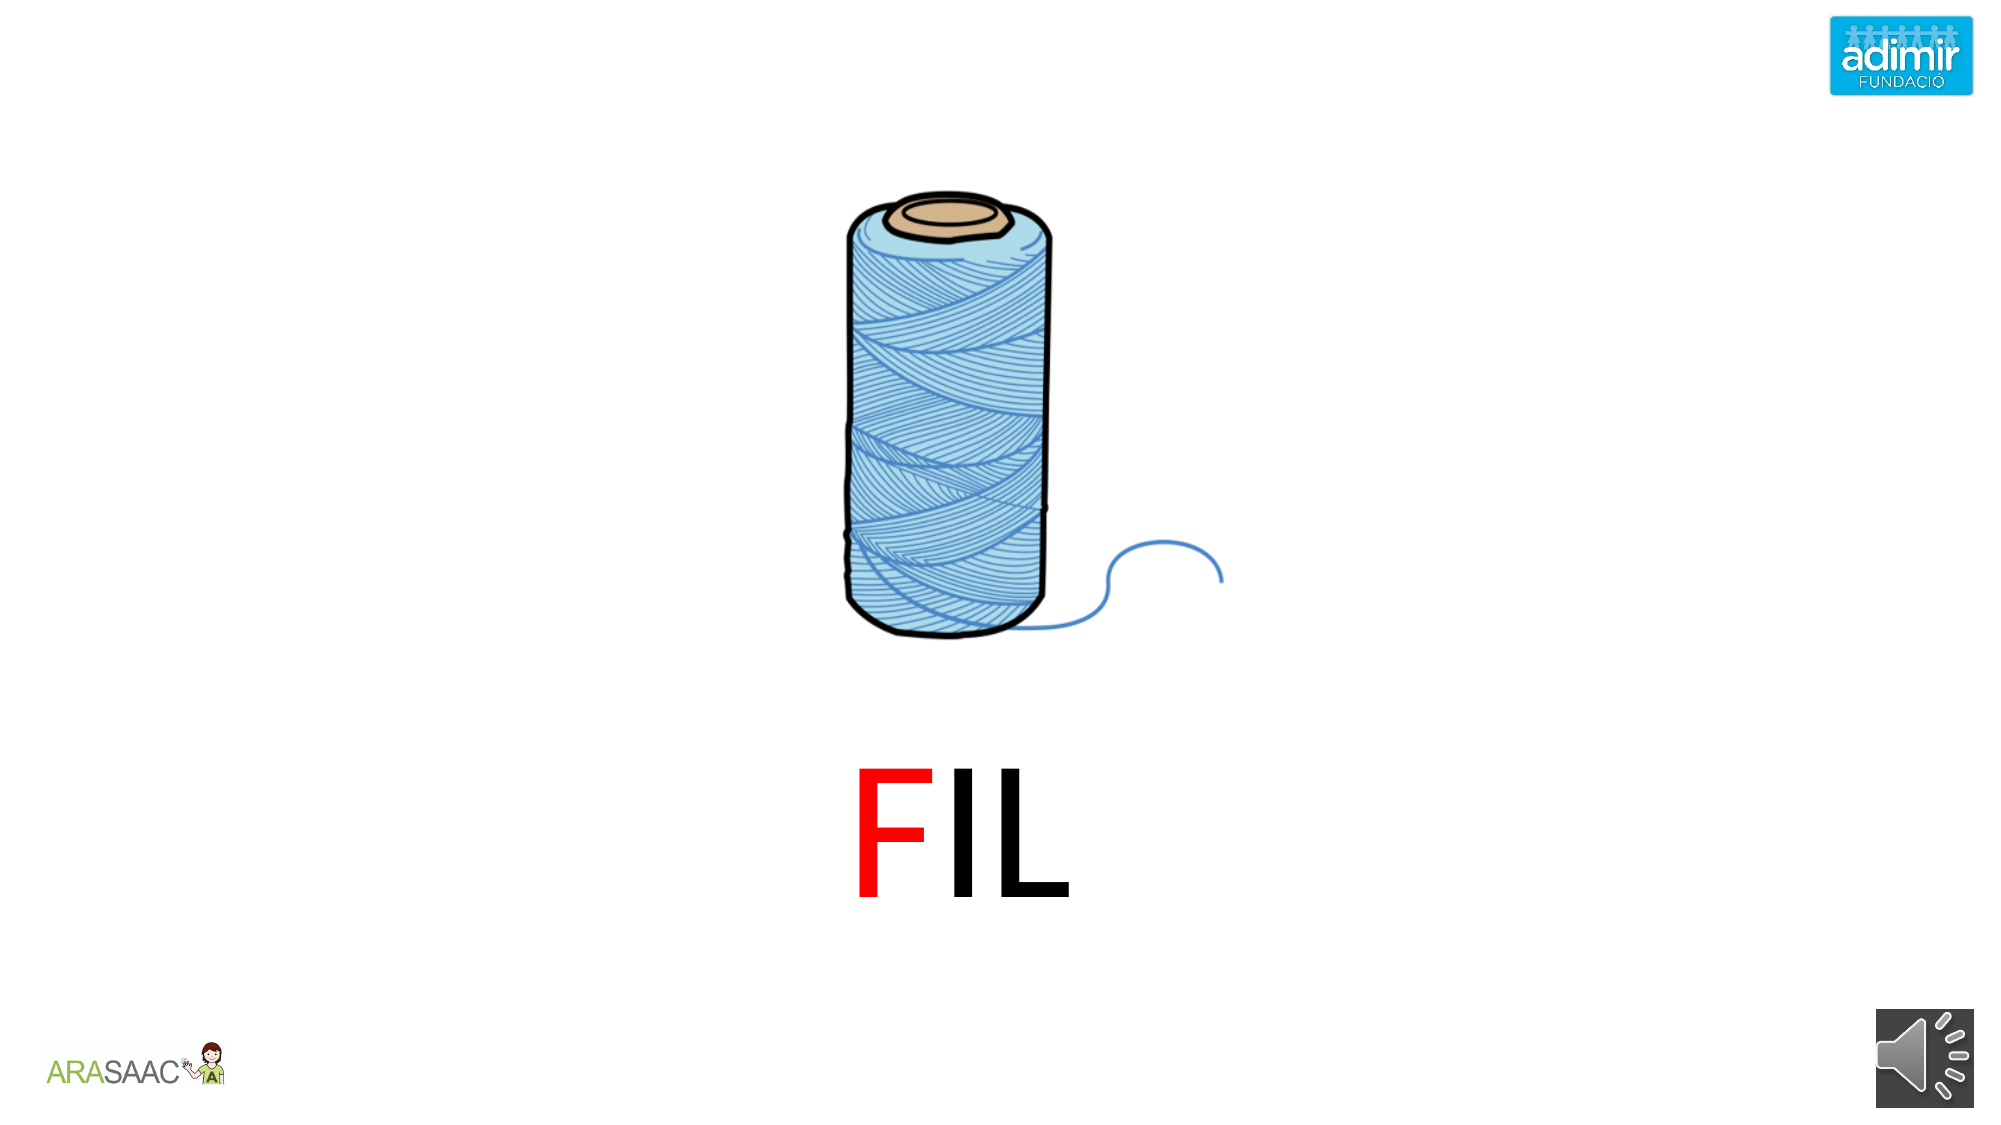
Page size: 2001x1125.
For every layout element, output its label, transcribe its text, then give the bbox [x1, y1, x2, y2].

picture [1874, 1008, 1975, 1109]
picture [1828, 14, 1975, 98]
picture [41, 1041, 230, 1085]
picture [816, 180, 1251, 651]
text_box FIL [762, 689, 1157, 945]
